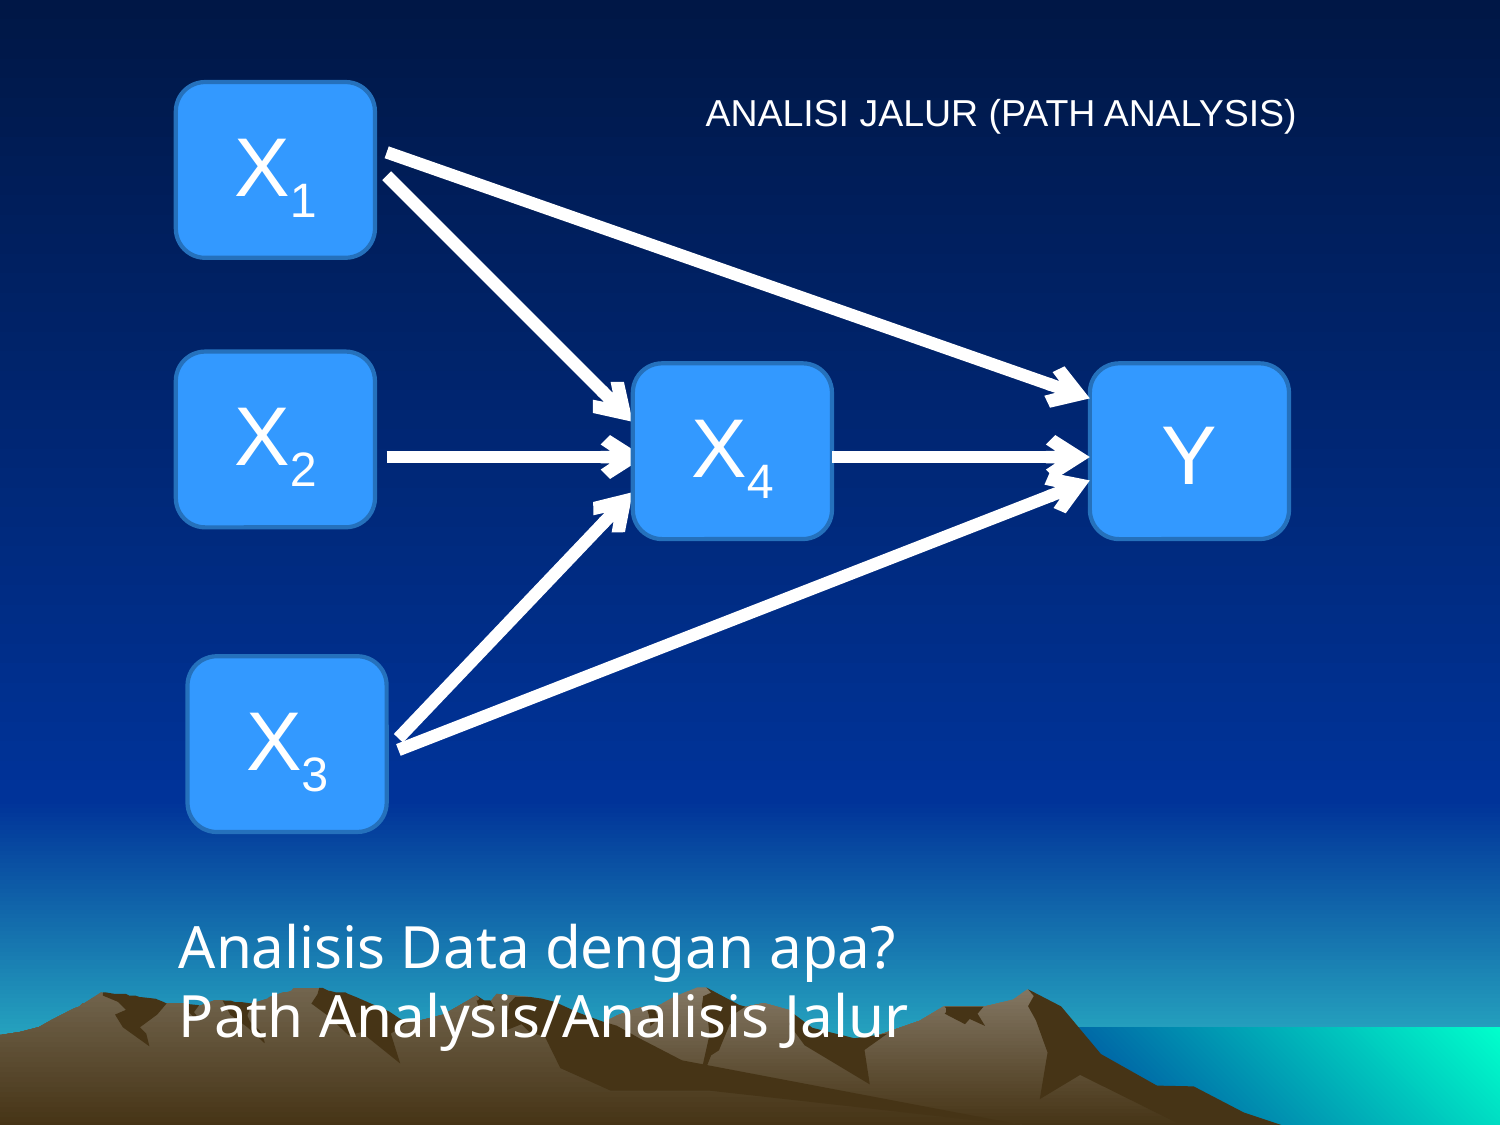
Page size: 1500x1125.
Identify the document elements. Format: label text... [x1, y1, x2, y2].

text_box X4 [630, 406, 835, 478]
text_box X1 [173, 79, 378, 260]
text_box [398, 480, 1091, 751]
text_box Y [1087, 361, 1292, 542]
text_box X3 [185, 654, 389, 835]
text_box ANALISI JALUR (PATH ANALYSIS) [690, 81, 1336, 142]
text_box X2 [173, 349, 378, 530]
text_box Analisis Data dengan apa? Path Analysis/Analisis Jalur [163, 902, 1336, 1057]
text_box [386, 405, 633, 423]
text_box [386, 152, 1090, 399]
